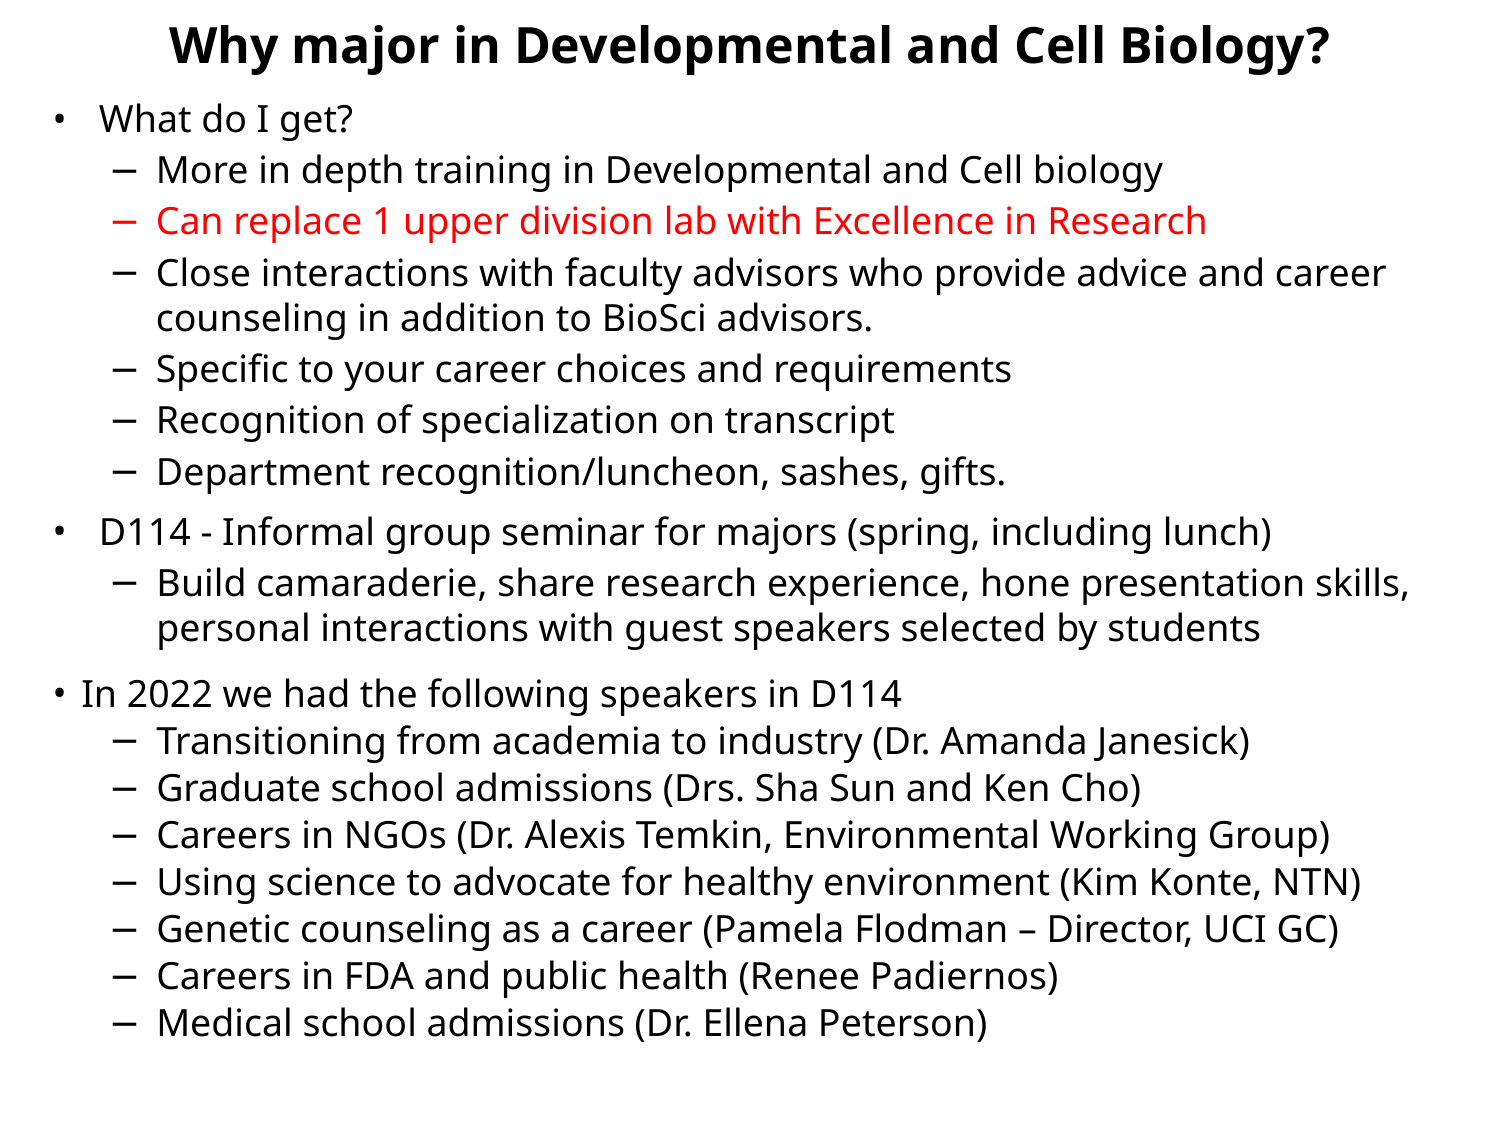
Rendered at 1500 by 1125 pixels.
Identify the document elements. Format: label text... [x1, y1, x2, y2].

text_box What do I get? More in depth training in Developmental and Cell biology Can replace 1 upper division lab with Excellence in Research Close interactions with faculty advisors who provide advice and career counseling in addition to BioSci advisors. Specific to your career choices and requirements Recognition of specialization on transcript Department recognition/luncheon, sashes, gifts. [37, 87, 1457, 500]
text_box In 2022 we had the following speakers in D114 Transitioning from academia to industry (Dr. Amanda Janesick) Graduate school admissions (Drs. Sha Sun and Ken Cho) Careers in NGOs (Dr. Alexis Temkin, Environmental Working Group) Using science to advocate for healthy environment (Kim Konte, NTN) Genetic counseling as a career (Pamela Flodman – Director, UCI GC) Careers in FDA and public health (Renee Padiernos) Medical school admissions (Dr. Ellena Peterson) [37, 675, 1422, 1088]
text_box Why major in Developmental and Cell Biology? [74, 12, 1425, 75]
text_box D114 - Informal group seminar for majors (spring, including lunch) Build camaraderie, share research experience, hone presentation skills, personal interactions with guest speakers selected by students [37, 500, 1457, 675]
